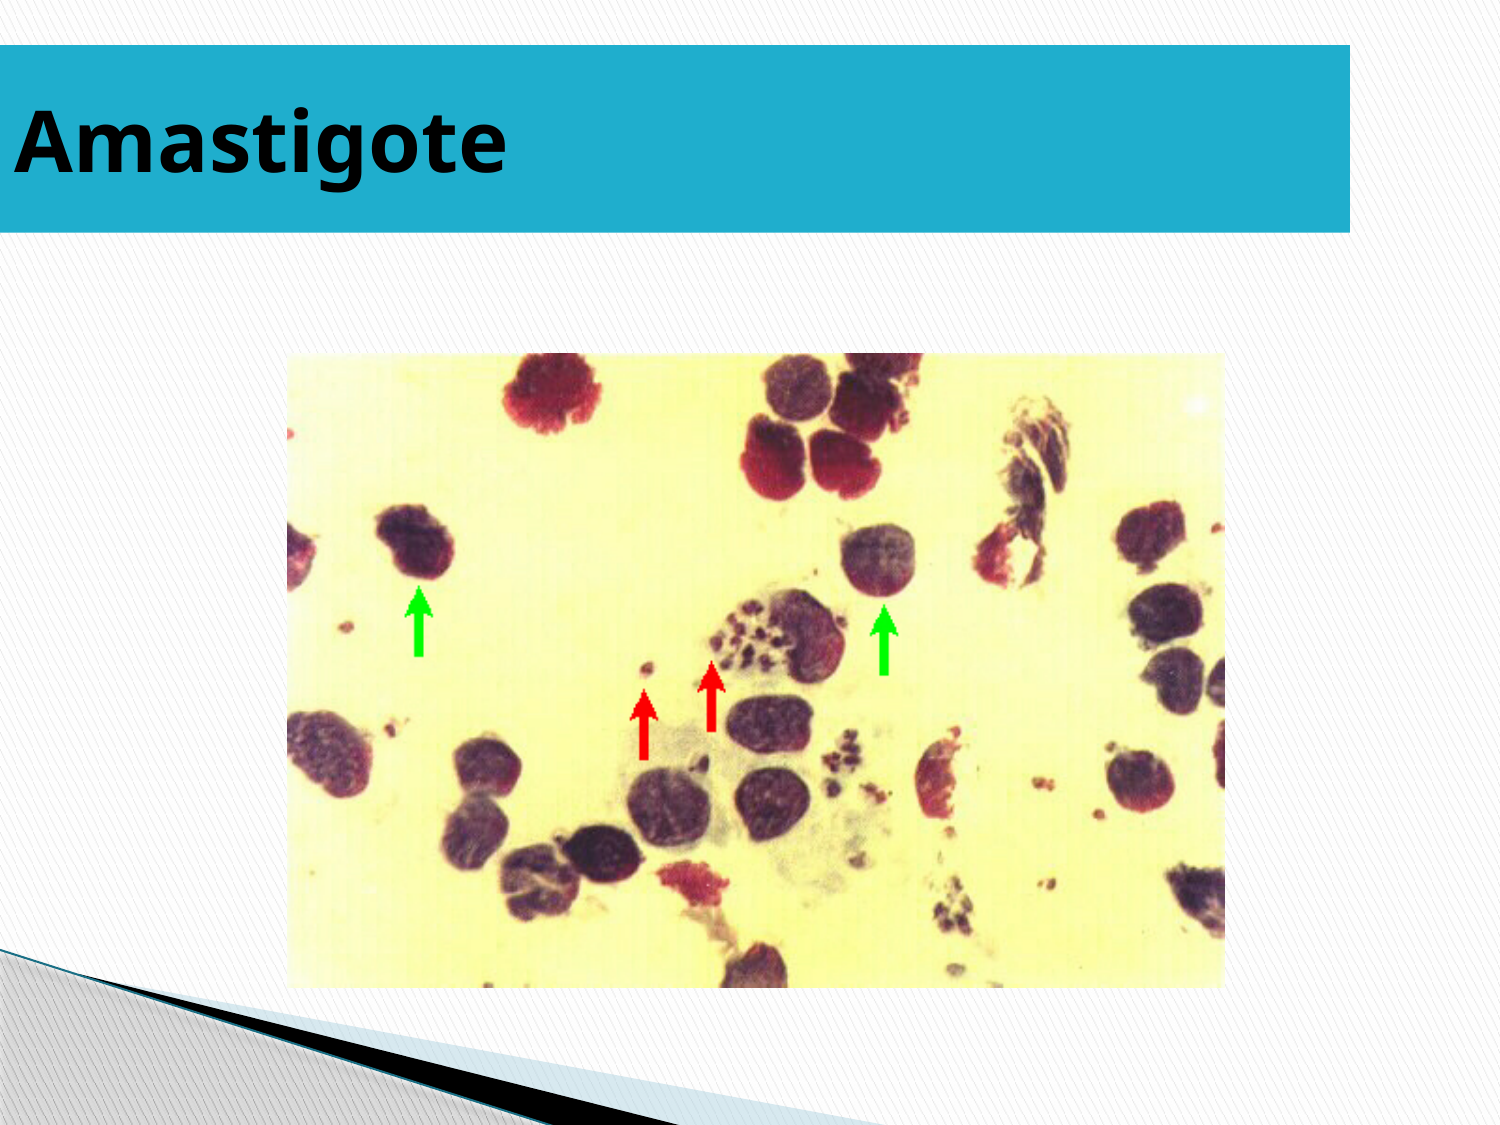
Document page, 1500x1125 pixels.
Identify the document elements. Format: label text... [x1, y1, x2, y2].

title Amastigote [0, 45, 1350, 233]
picture [287, 353, 1226, 988]
